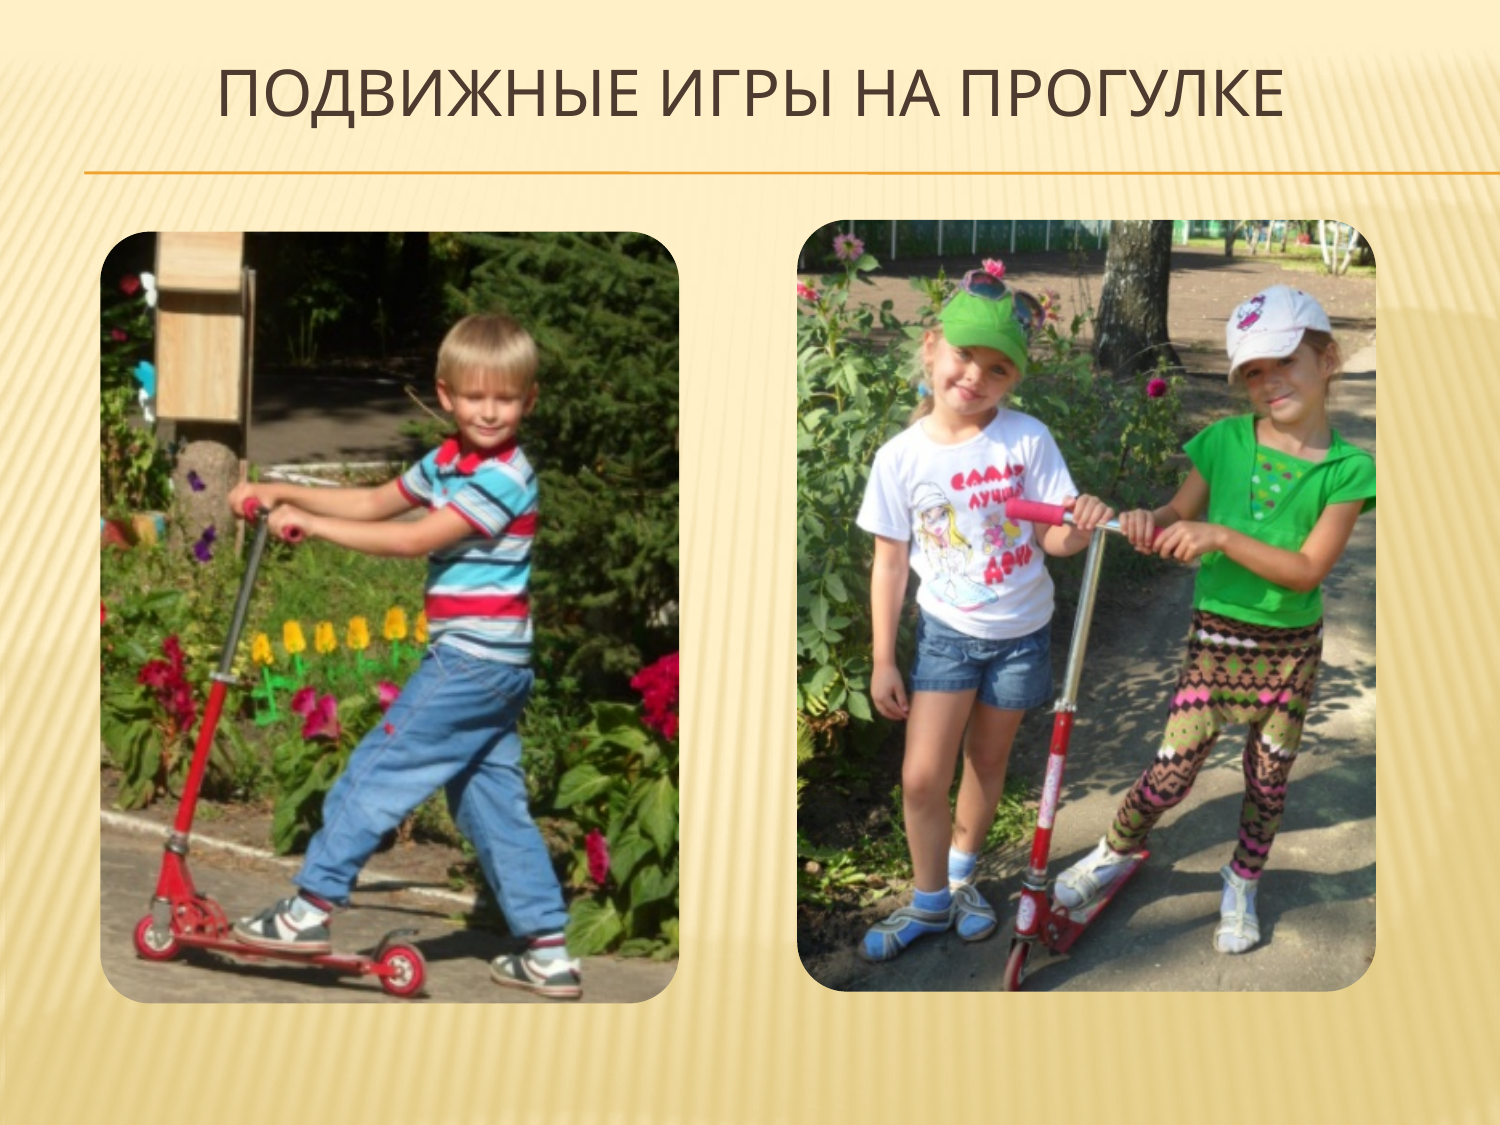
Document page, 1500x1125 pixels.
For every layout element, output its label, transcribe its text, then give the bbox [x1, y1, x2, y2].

picture [100, 231, 680, 1004]
title Подвижные игры на прогулке [76, 45, 1425, 138]
picture [796, 219, 1377, 992]
